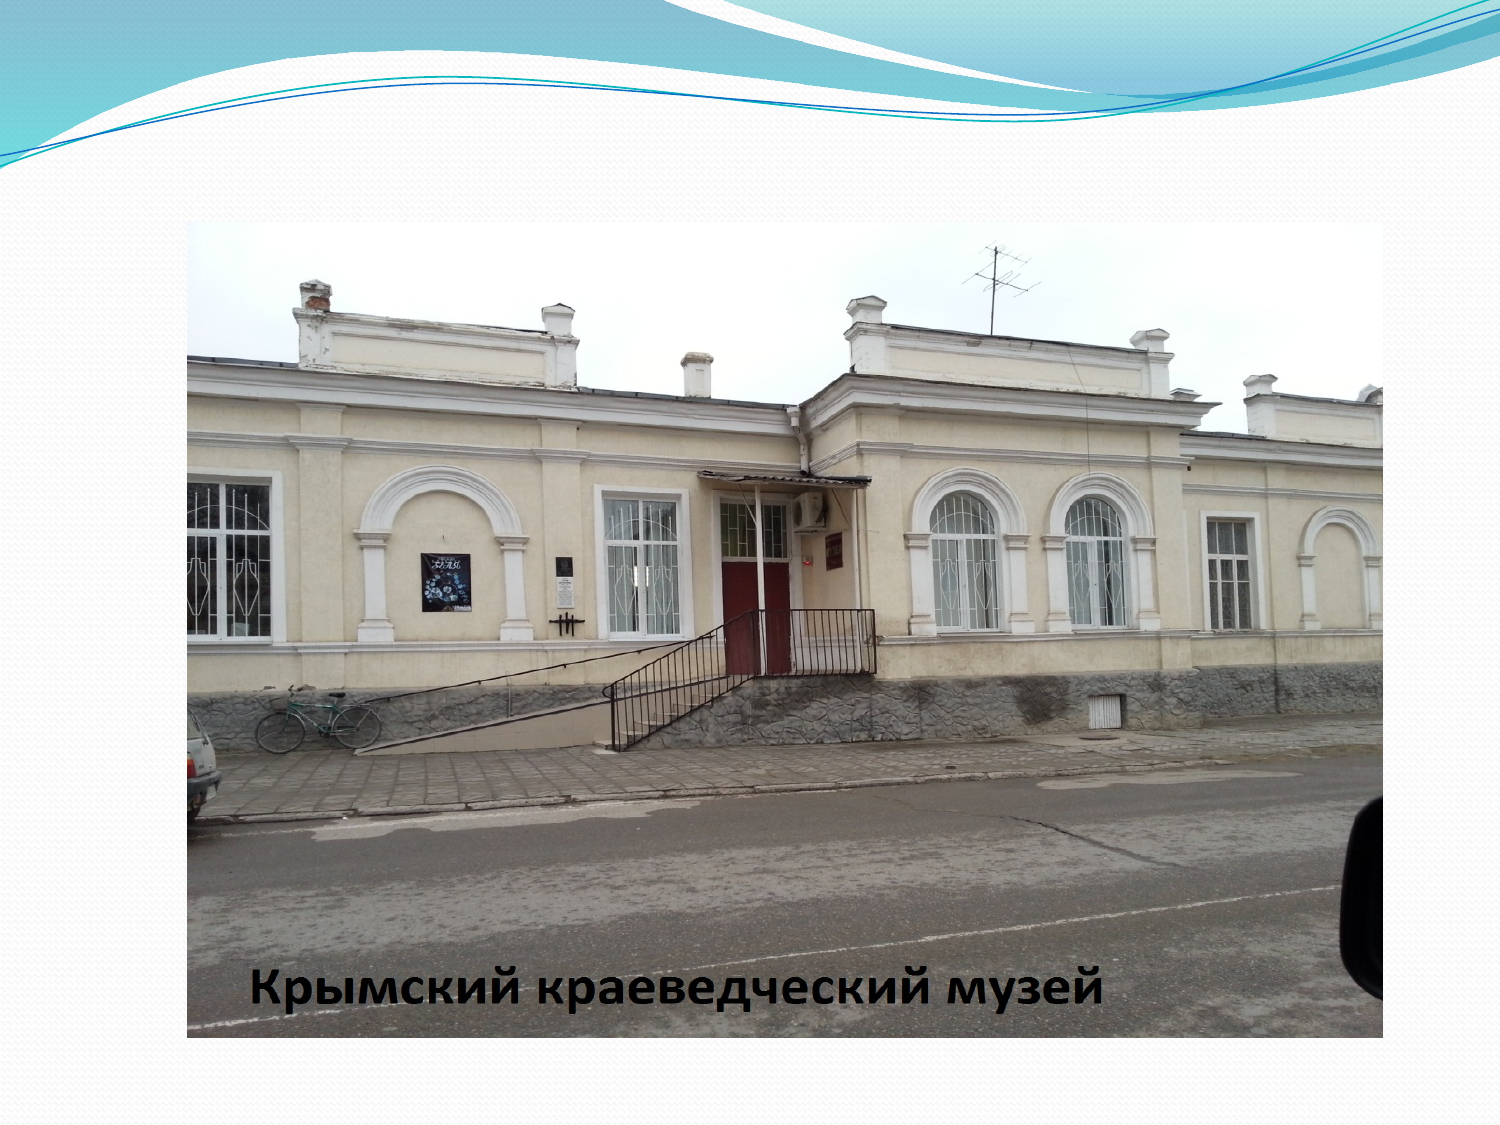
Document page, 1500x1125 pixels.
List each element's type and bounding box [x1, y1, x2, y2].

list [187, 222, 1384, 1038]
